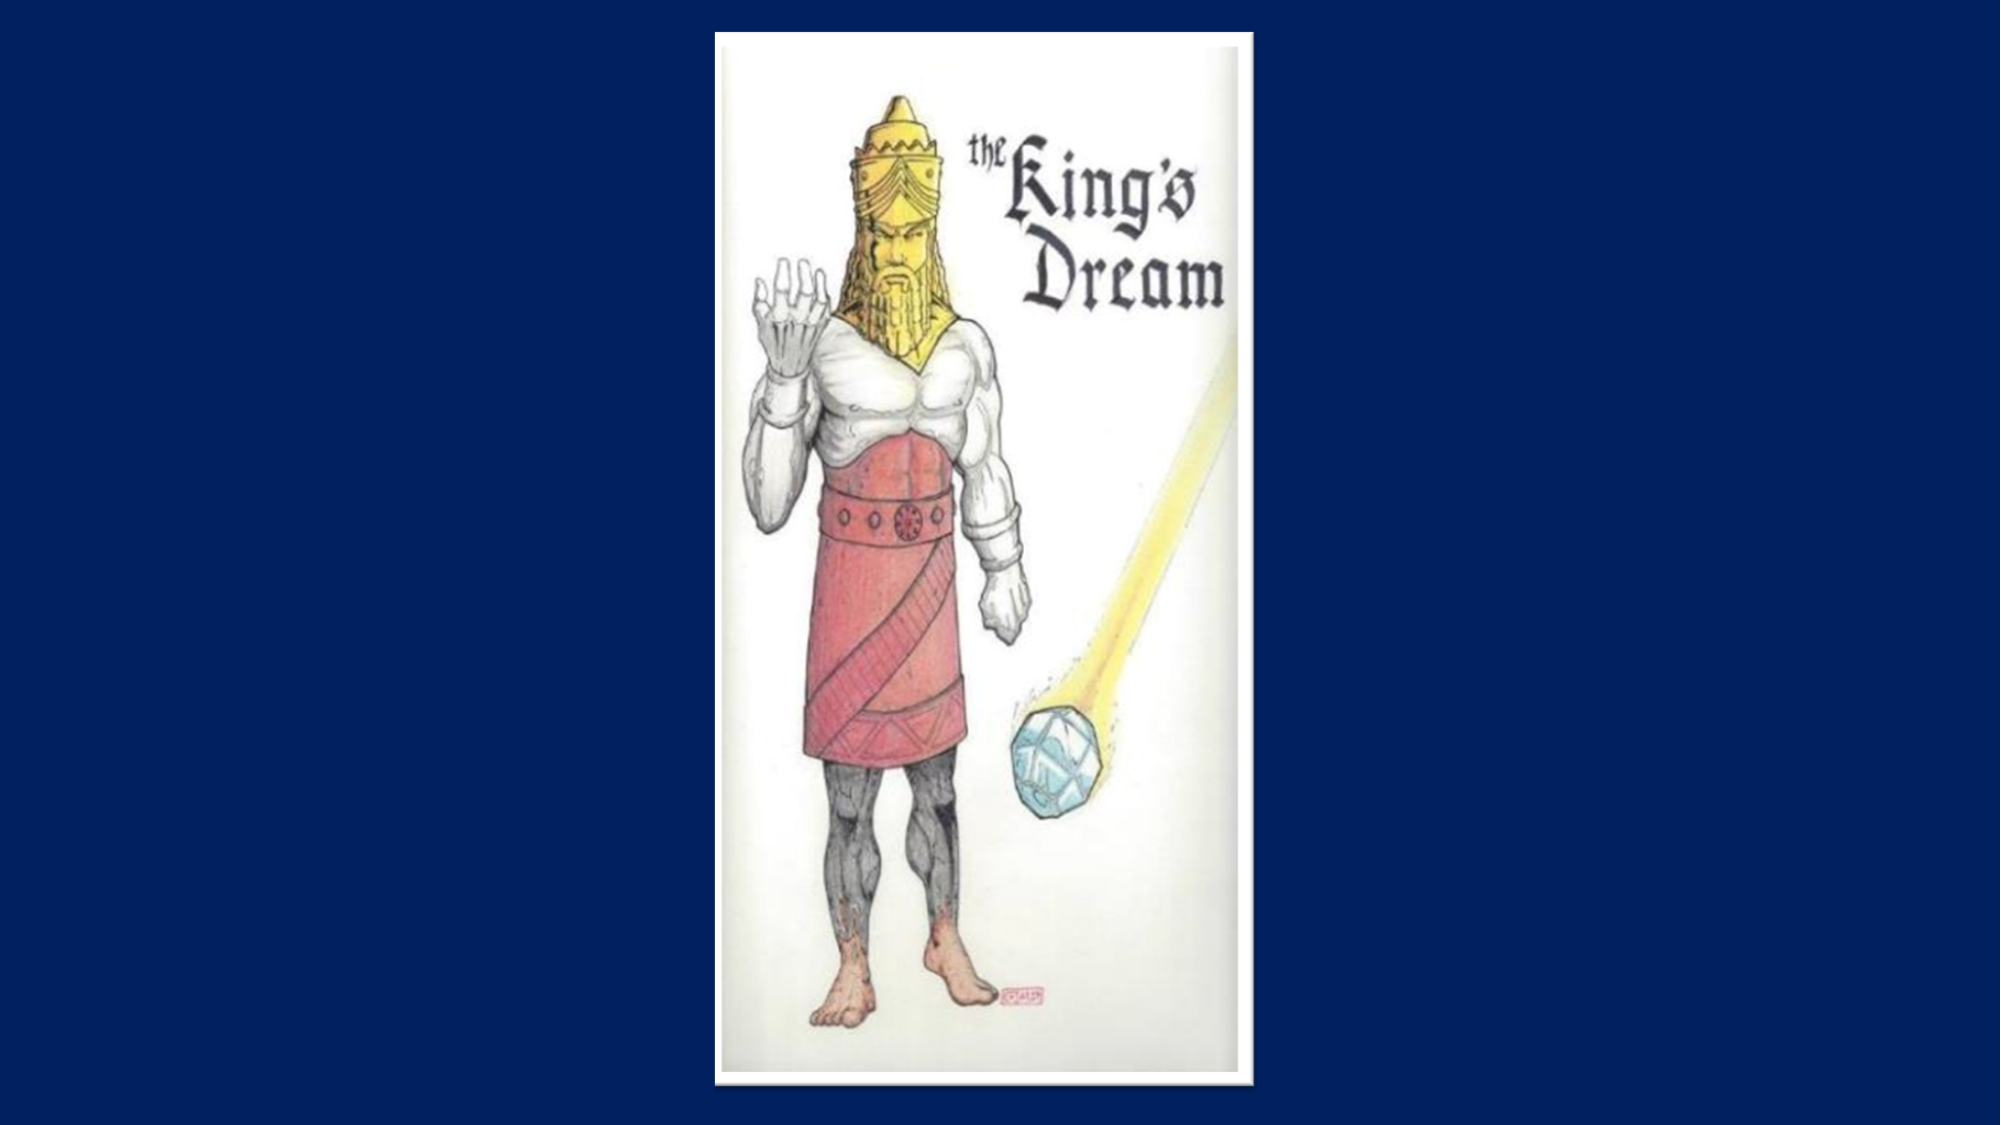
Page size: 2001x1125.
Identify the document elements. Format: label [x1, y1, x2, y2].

picture [714, 24, 1286, 1101]
